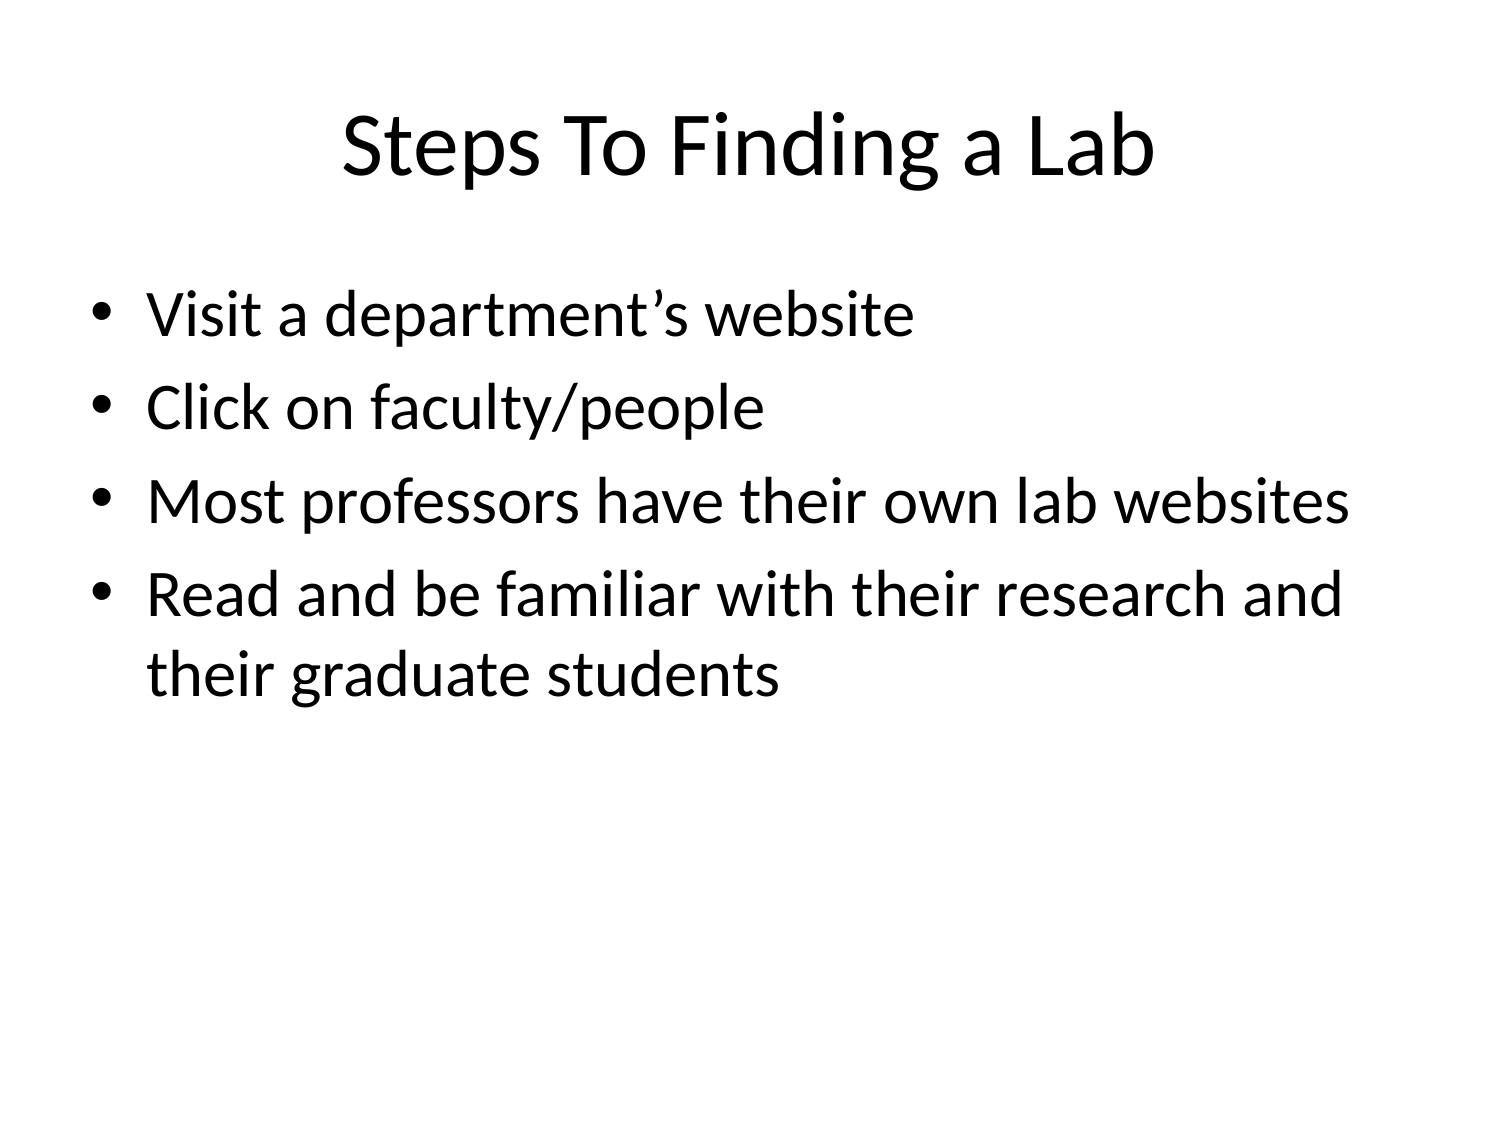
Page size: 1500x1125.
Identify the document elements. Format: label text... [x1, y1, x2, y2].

list Visit a department’s website Click on faculty/people Most professors have their own lab websites Read and be familiar with their research and their graduate students [75, 262, 1425, 1005]
title Steps To Finding a Lab [75, 45, 1425, 233]
